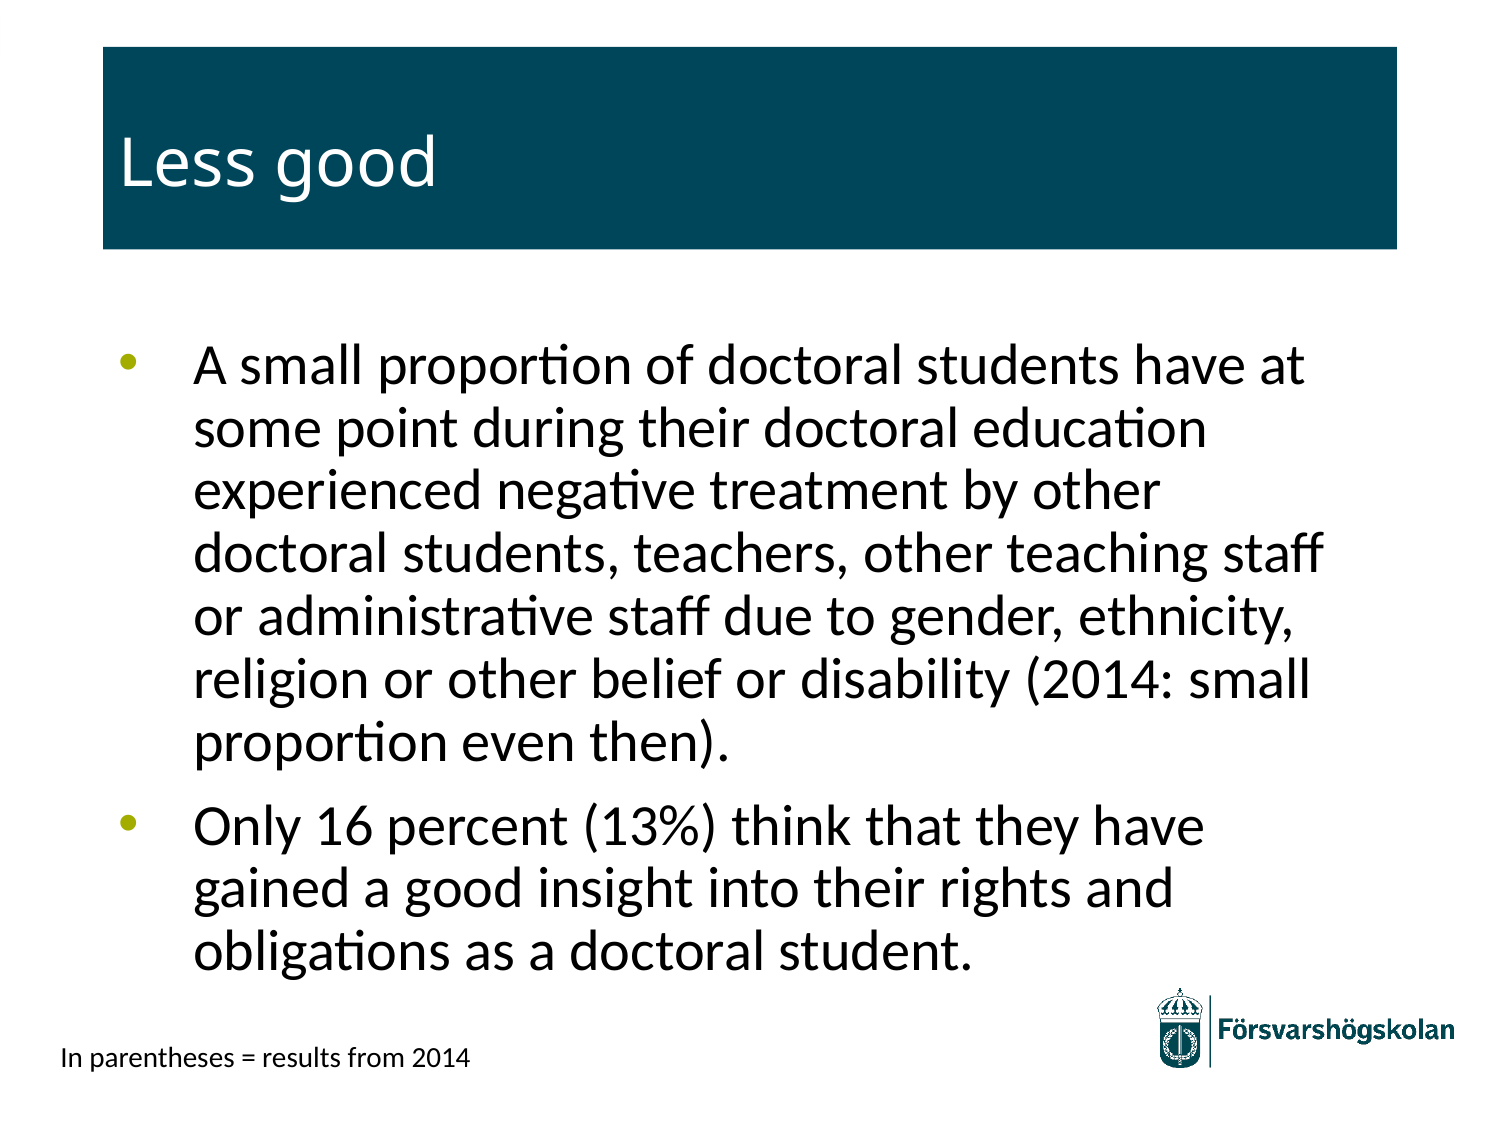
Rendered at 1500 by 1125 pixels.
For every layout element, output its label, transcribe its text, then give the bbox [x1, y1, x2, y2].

text_box In parentheses = results from 2014 [45, 1031, 675, 1081]
picture [1157, 988, 1454, 1068]
list A small proportion of doctoral students have at some point during their doctoral education experienced negative treatment by other doctoral students, teachers, other teaching staff or administrative staff due to gender, ethnicity, religion or other belief or disability (2014: small proportion even then). Only 16 percent (13%) think that they have gained a good insight into their rights and obligations as a doctoral student. [103, 326, 1363, 1032]
title Less good [103, 46, 1397, 250]
